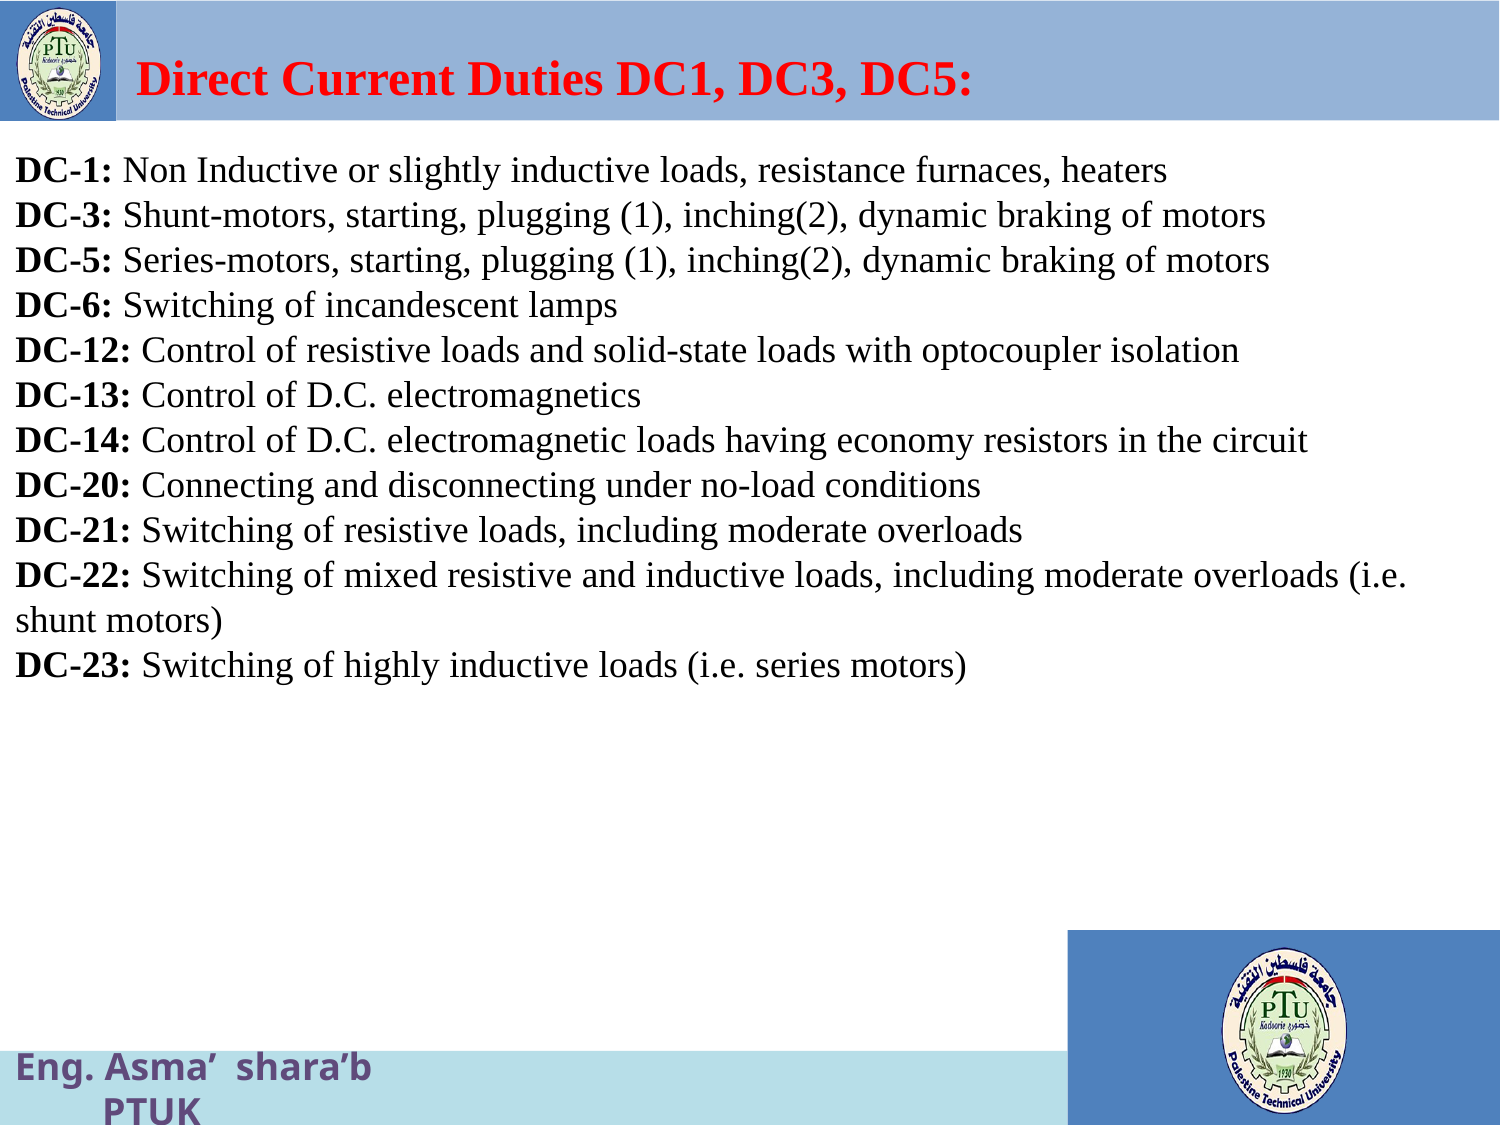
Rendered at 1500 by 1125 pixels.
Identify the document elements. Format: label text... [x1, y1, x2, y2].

text_box [0, 0, 117, 121]
text_box Direct Current Duties DC1, DC3, DC5: [121, 37, 989, 113]
text_box [1067, 930, 1500, 1125]
text_box Eng. Asma’ shara’b PTUK [0, 1049, 1067, 1125]
picture [16, 2, 104, 121]
text_box DC-1: Non Inductive or slightly inductive loads, resistance furnaces, heaters DC-3: Shunt-motors, starting, plugging (1), inching(2), dynamic braking of motors DC-5: Series-motors, starting, plugging (1), inching(2), dynamic braking of motors DC-6: Switching of incandescent lamps DC-12: Control of resistive loads and solid-state loads with optocoupler isolation DC-13: Control of D.C. electromagnetics DC-14: Control of D.C. electromagnetic loads having economy resistors in the circuit DC-20: Connecting and disconnecting under no-load conditions DC-21: Switching of resistive loads, including moderate overloads DC-22: Switching of mixed resistive and inductive loads, including moderate overloads (i.e. shunt motors) DC-23: Switching of highly inductive loads (i.e. series motors) [0, 137, 1497, 693]
picture [1221, 946, 1347, 1114]
text_box [114, 0, 1500, 123]
